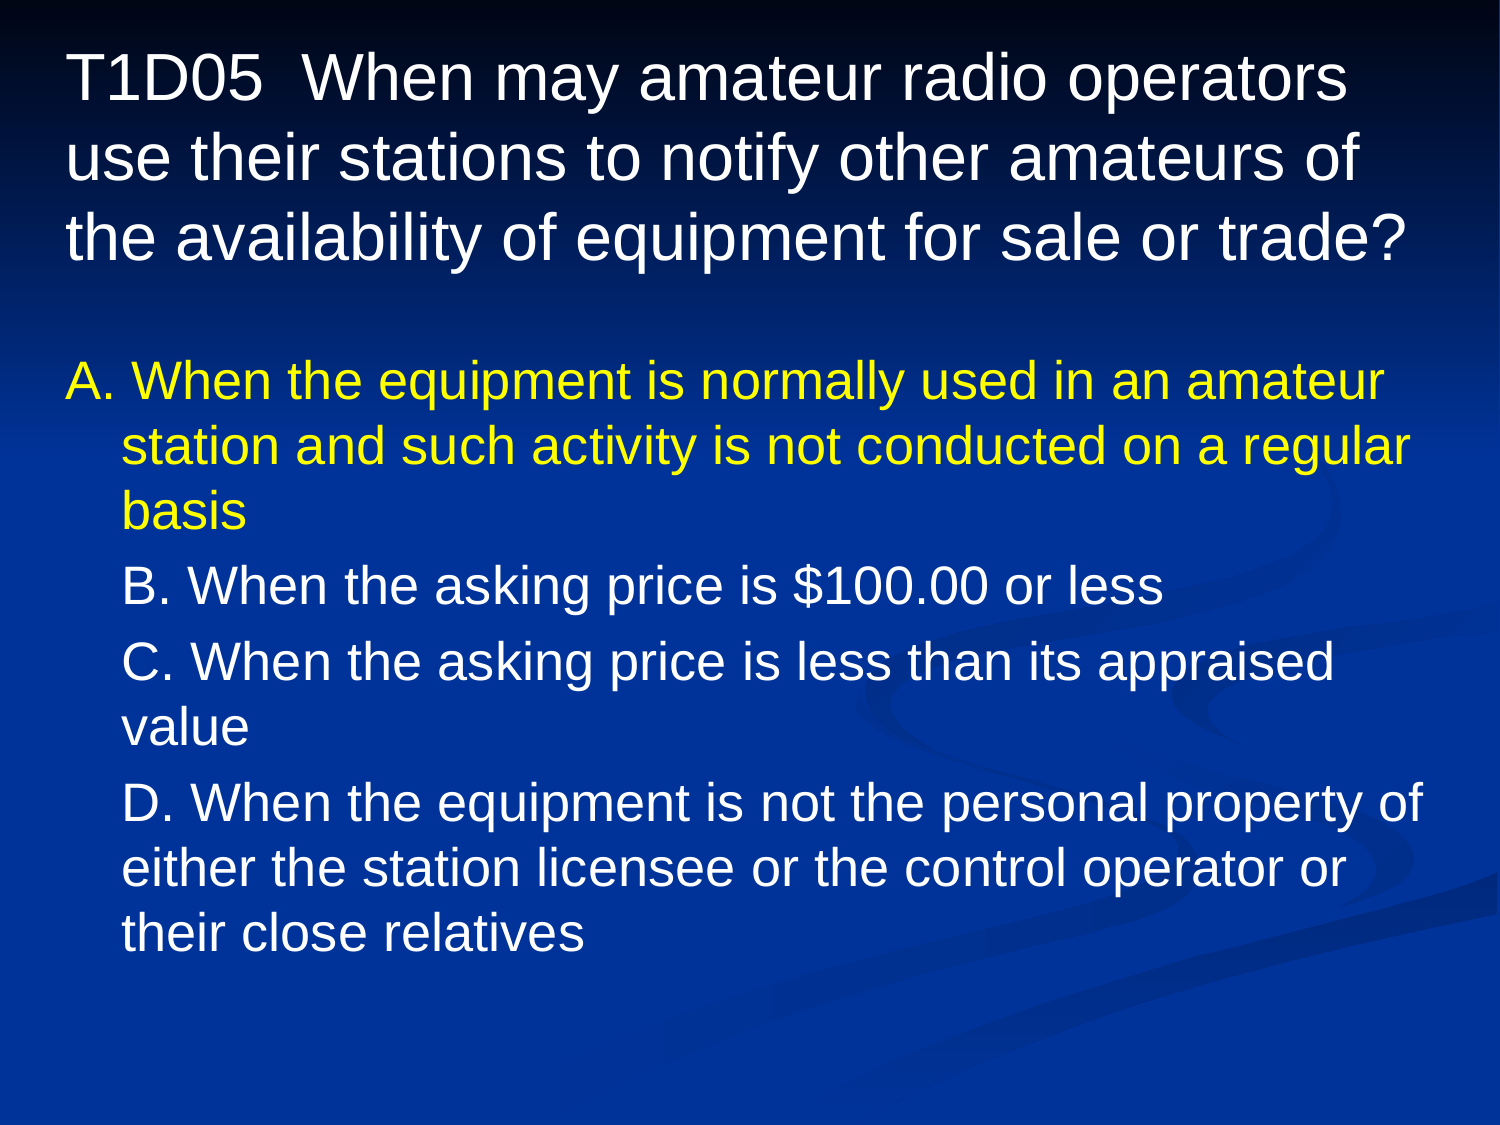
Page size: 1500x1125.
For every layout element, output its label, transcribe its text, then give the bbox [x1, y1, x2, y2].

list A. When the equipment is normally used in an amateur station and such activity is not conducted on a regular basis B. When the asking price is $100.00 or less C. When the asking price is less than its appraised value D. When the equipment is not the personal property of either the station licensee or the control operator or their close relatives [49, 337, 1451, 1006]
title T1D05 When may amateur radio operators use their stations to notify other amateurs of the availability of equipment for sale or trade? [49, 49, 1451, 337]
